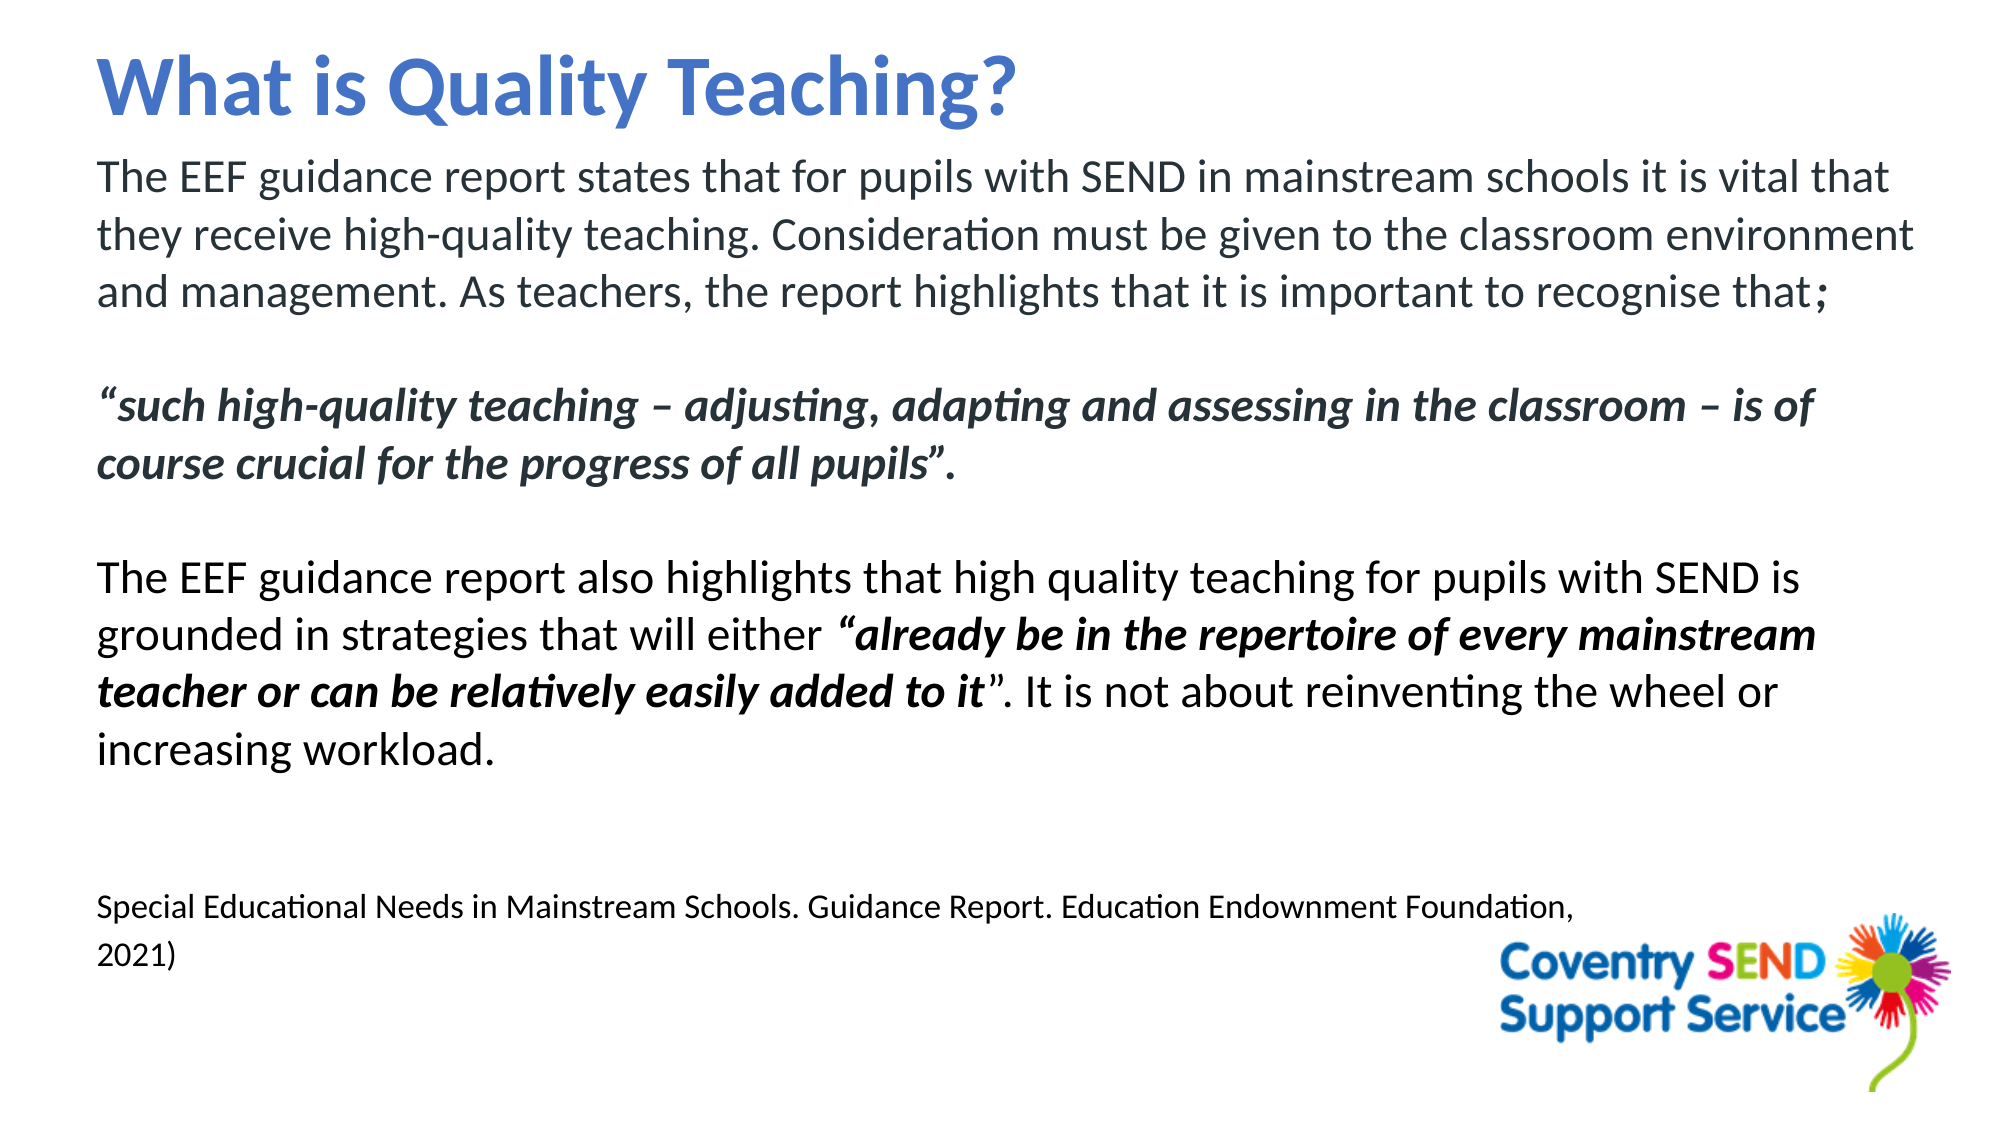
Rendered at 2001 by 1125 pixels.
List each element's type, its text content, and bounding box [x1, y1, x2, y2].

picture [1500, 913, 1951, 1092]
text_box What is Quality Teaching? The EEF guidance report states that for pupils with SEND in mainstream schools it is vital that they receive high-quality teaching. Consideration must be given to the classroom environment and management. As teachers, the report highlights that it is important to recognise that; “such high-quality teaching – adjusting, adapting and assessing in the classroom – is of course crucial for the progress of all pupils”. The EEF guidance report also highlights that high quality teaching for pupils with SEND is grounded in strategies that will either “already be in the repertoire of every mainstream teacher or can be relatively easily added to it”. It is not about reinventing the wheel or increasing workload. Special Educational Needs in Mainstream Schools. Guidance Report. Education Endownment Foundation, 2021) [81, 33, 1951, 1033]
